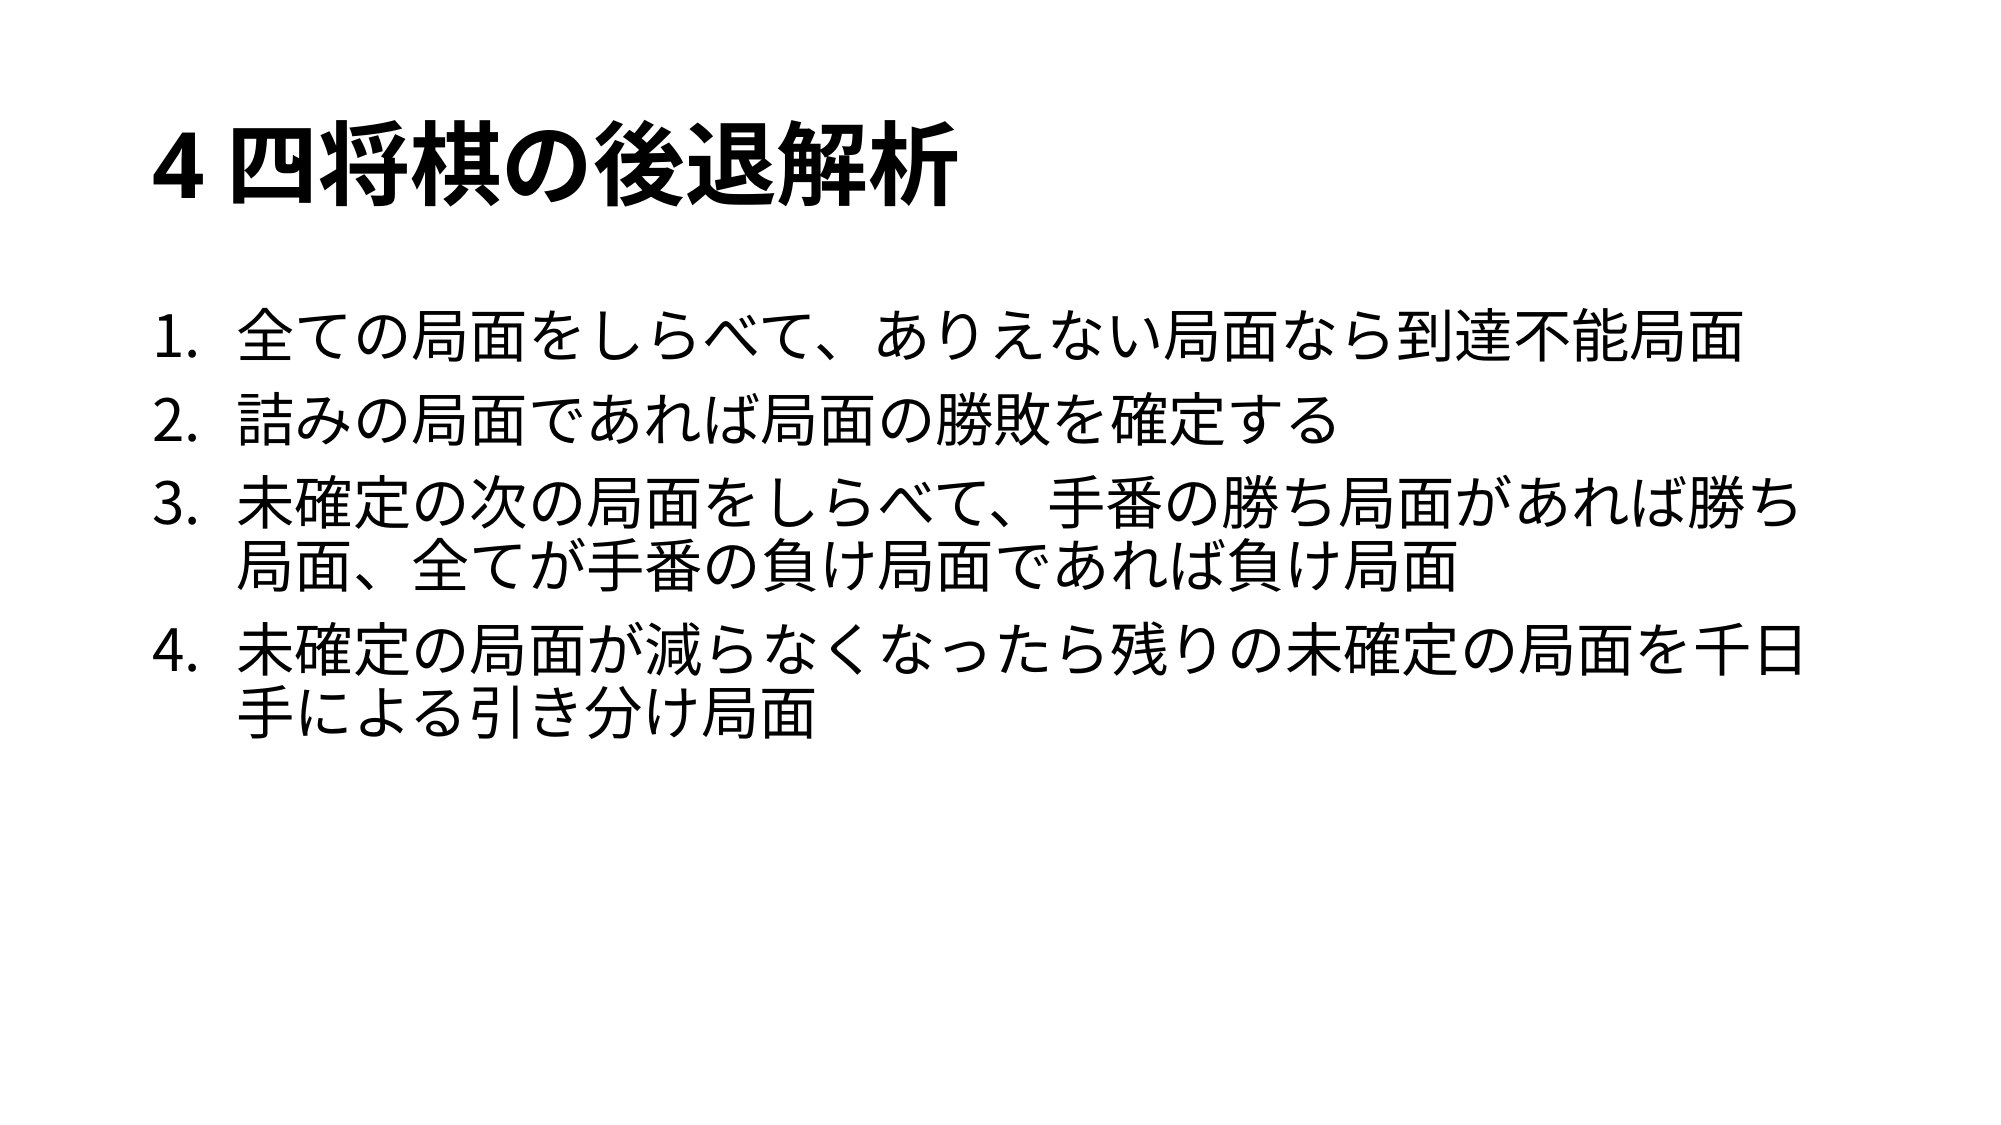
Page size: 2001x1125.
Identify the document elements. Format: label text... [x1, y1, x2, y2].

title 4四将棋の後退解析 [137, 59, 1863, 278]
list 全ての局面をしらべて、ありえない局面なら到達不能局面 詰みの局面であれば局面の勝敗を確定する 未確定の次の局面をしらべて、手番の勝ち局面があれば勝ち局面、全てが手番の負け局面であれば負け局面 未確定の局面が減らなくなったら残りの未確定の局面を千日手による引き分け局面 [137, 299, 1863, 1014]
